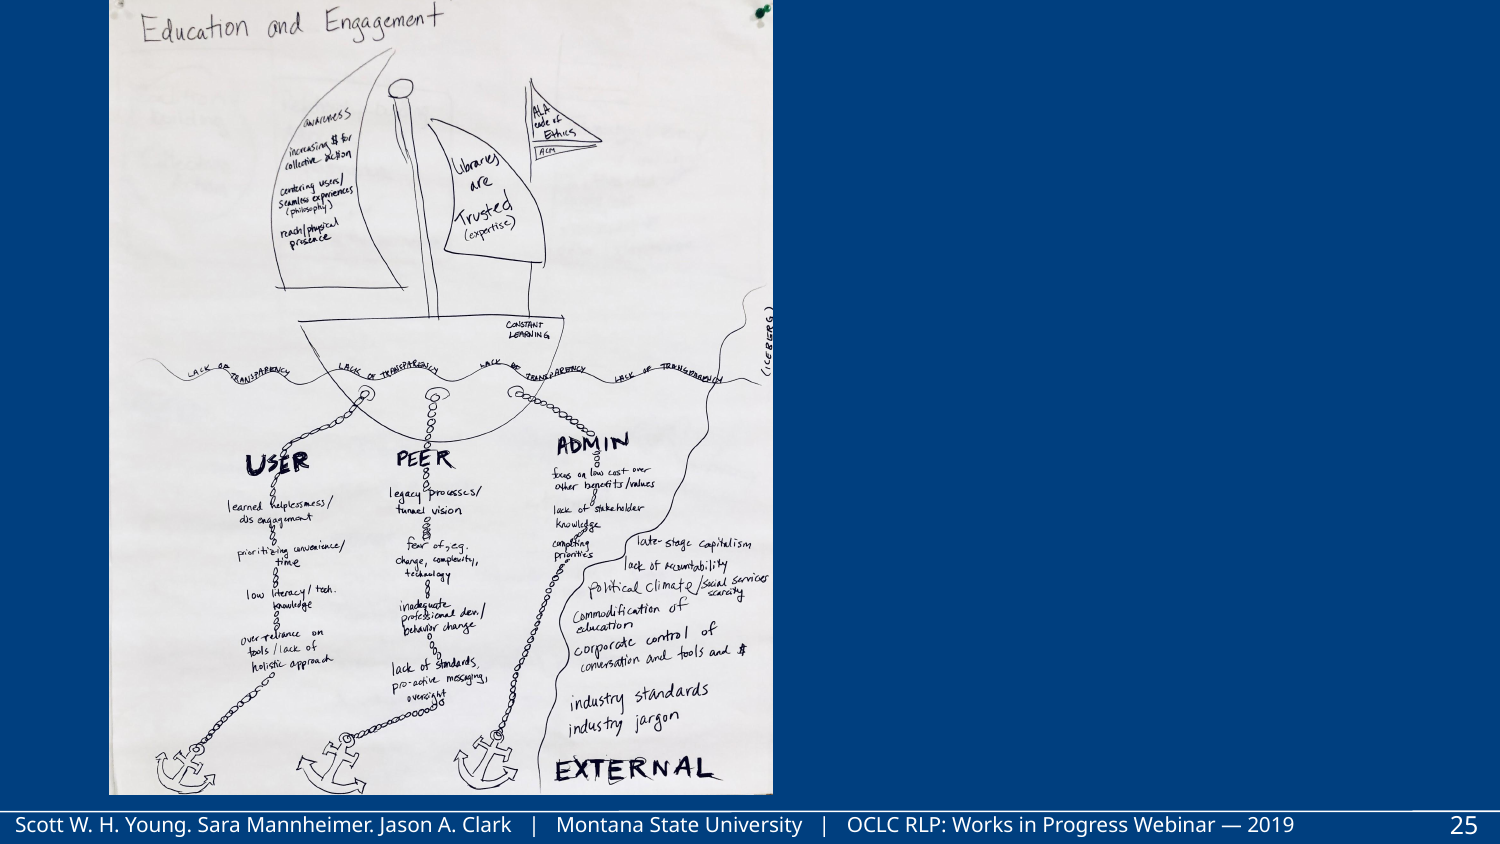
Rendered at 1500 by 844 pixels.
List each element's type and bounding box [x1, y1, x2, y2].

picture [109, 0, 773, 796]
